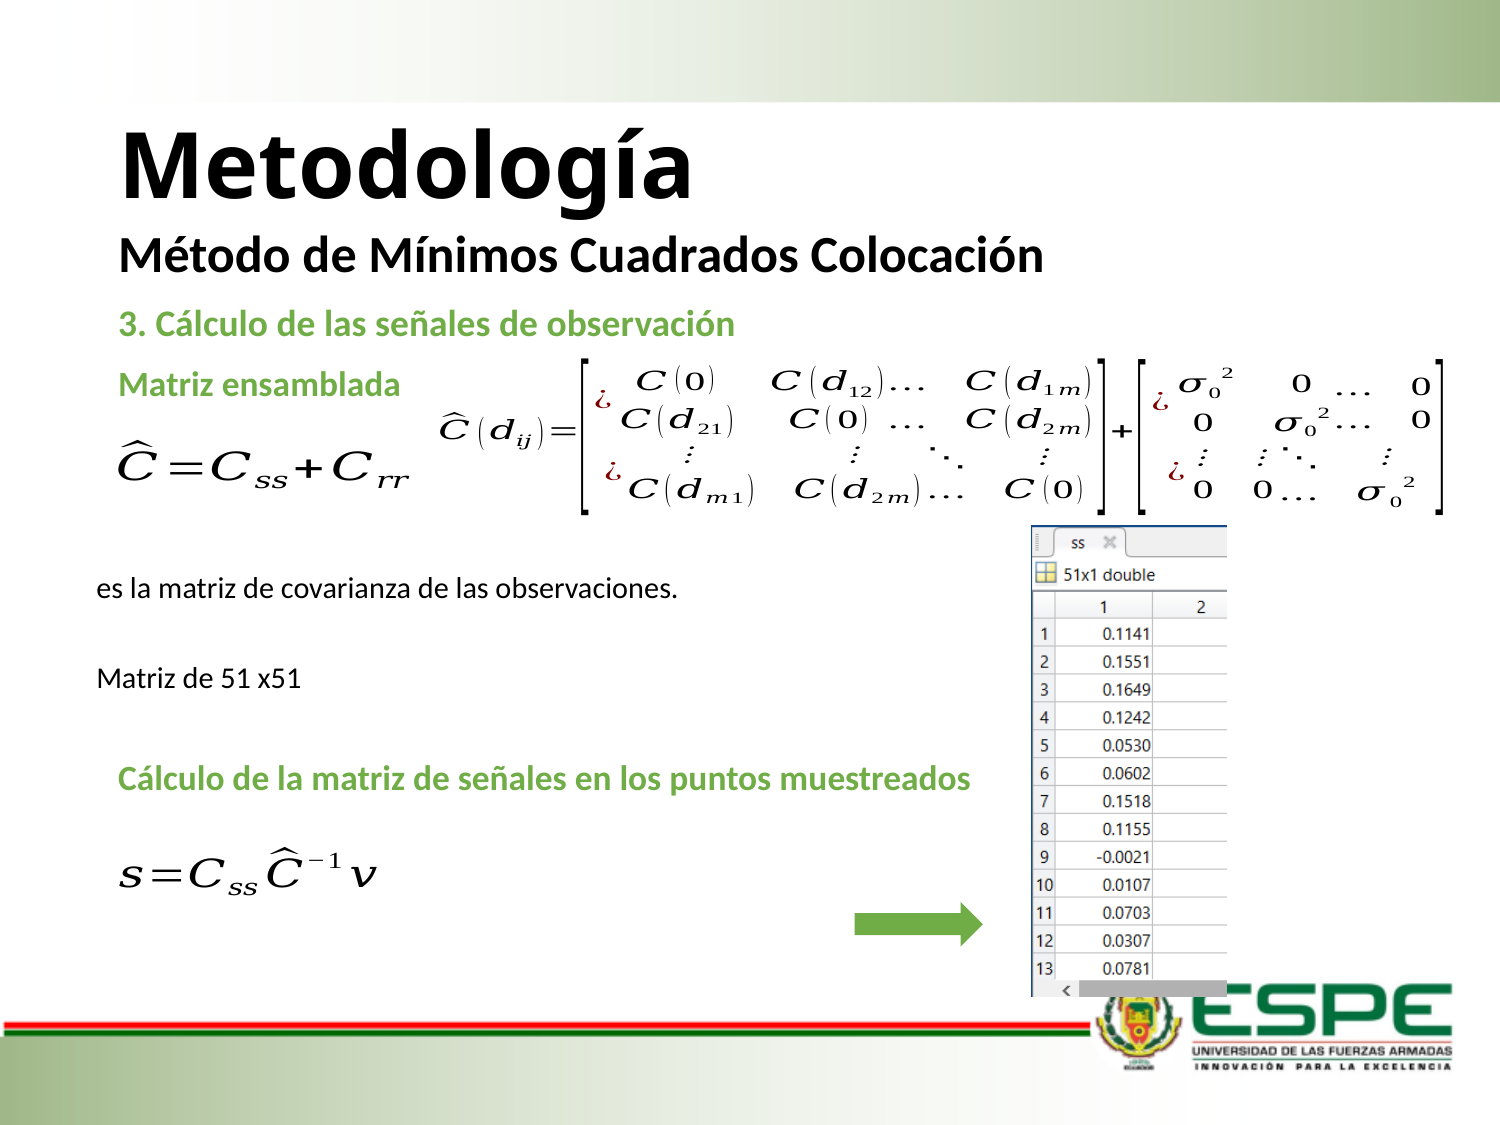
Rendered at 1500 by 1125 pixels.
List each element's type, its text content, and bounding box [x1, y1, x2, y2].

text_box [854, 901, 983, 947]
picture [1031, 524, 1227, 997]
title Metodología [103, 59, 1397, 219]
list Método de Mínimos Cuadrados Colocación 3. Cálculo de las señales de observación Matriz ensamblada Cálculo de la matriz de señales en los puntos muestreados [103, 219, 1397, 1048]
